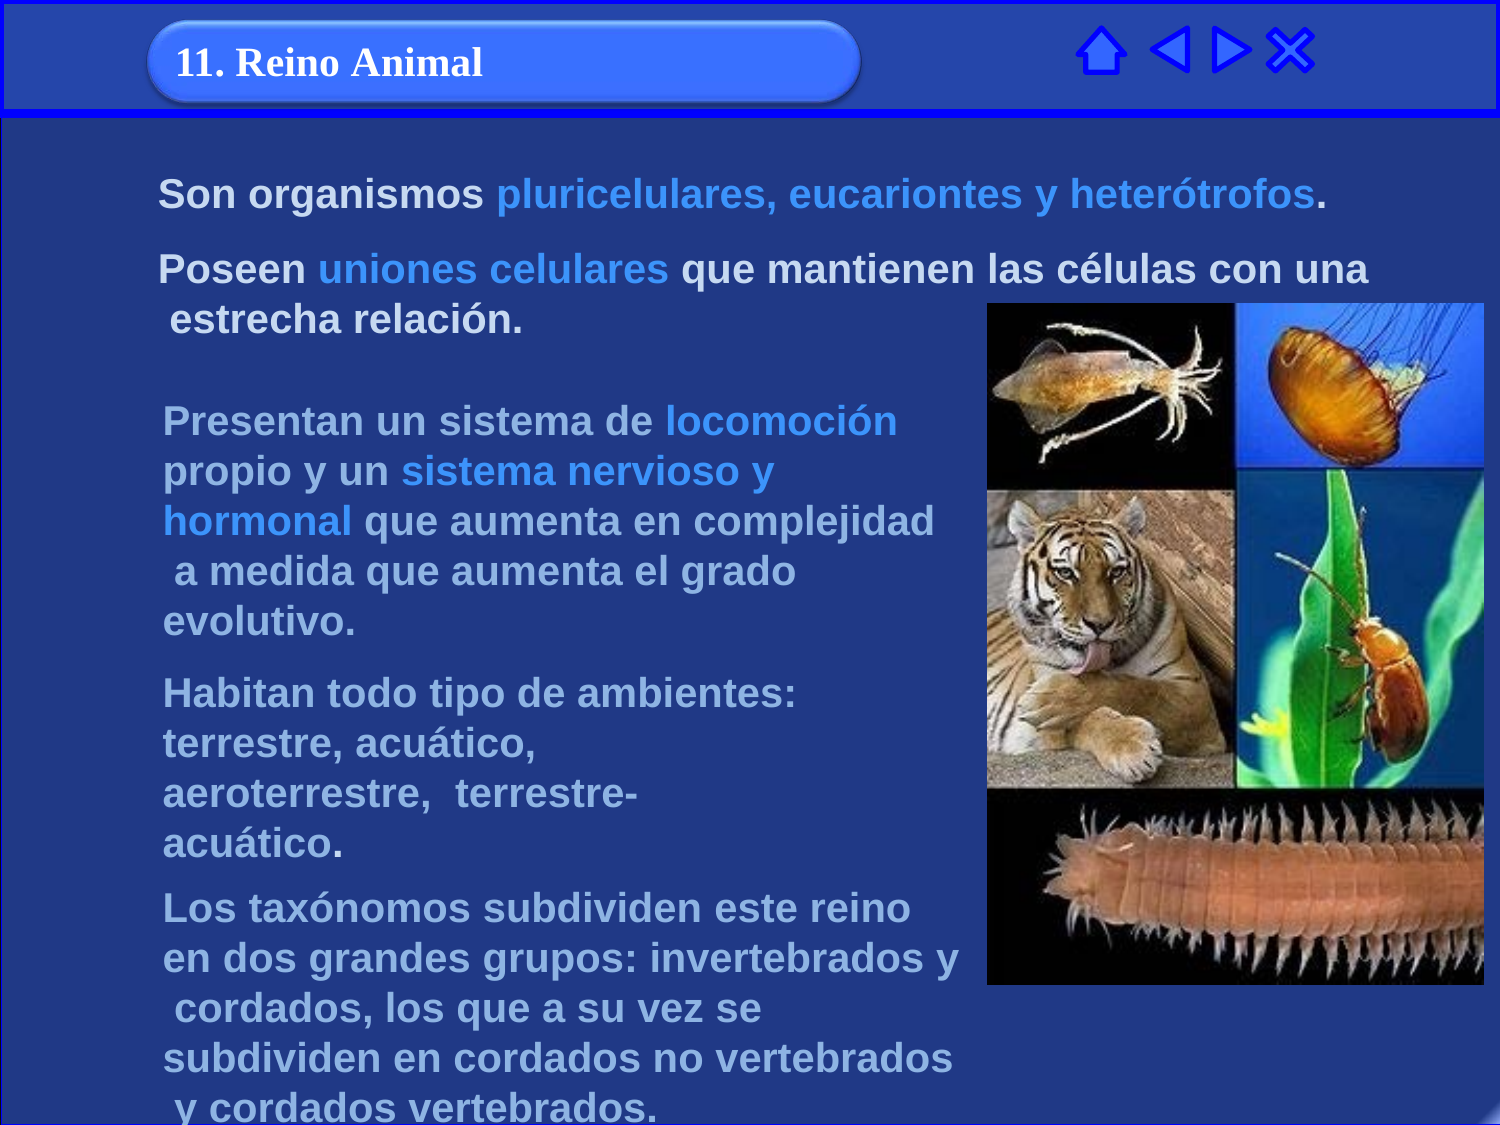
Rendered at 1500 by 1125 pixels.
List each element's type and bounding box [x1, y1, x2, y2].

text_box [0, 0, 1500, 1125]
picture [986, 303, 1484, 986]
